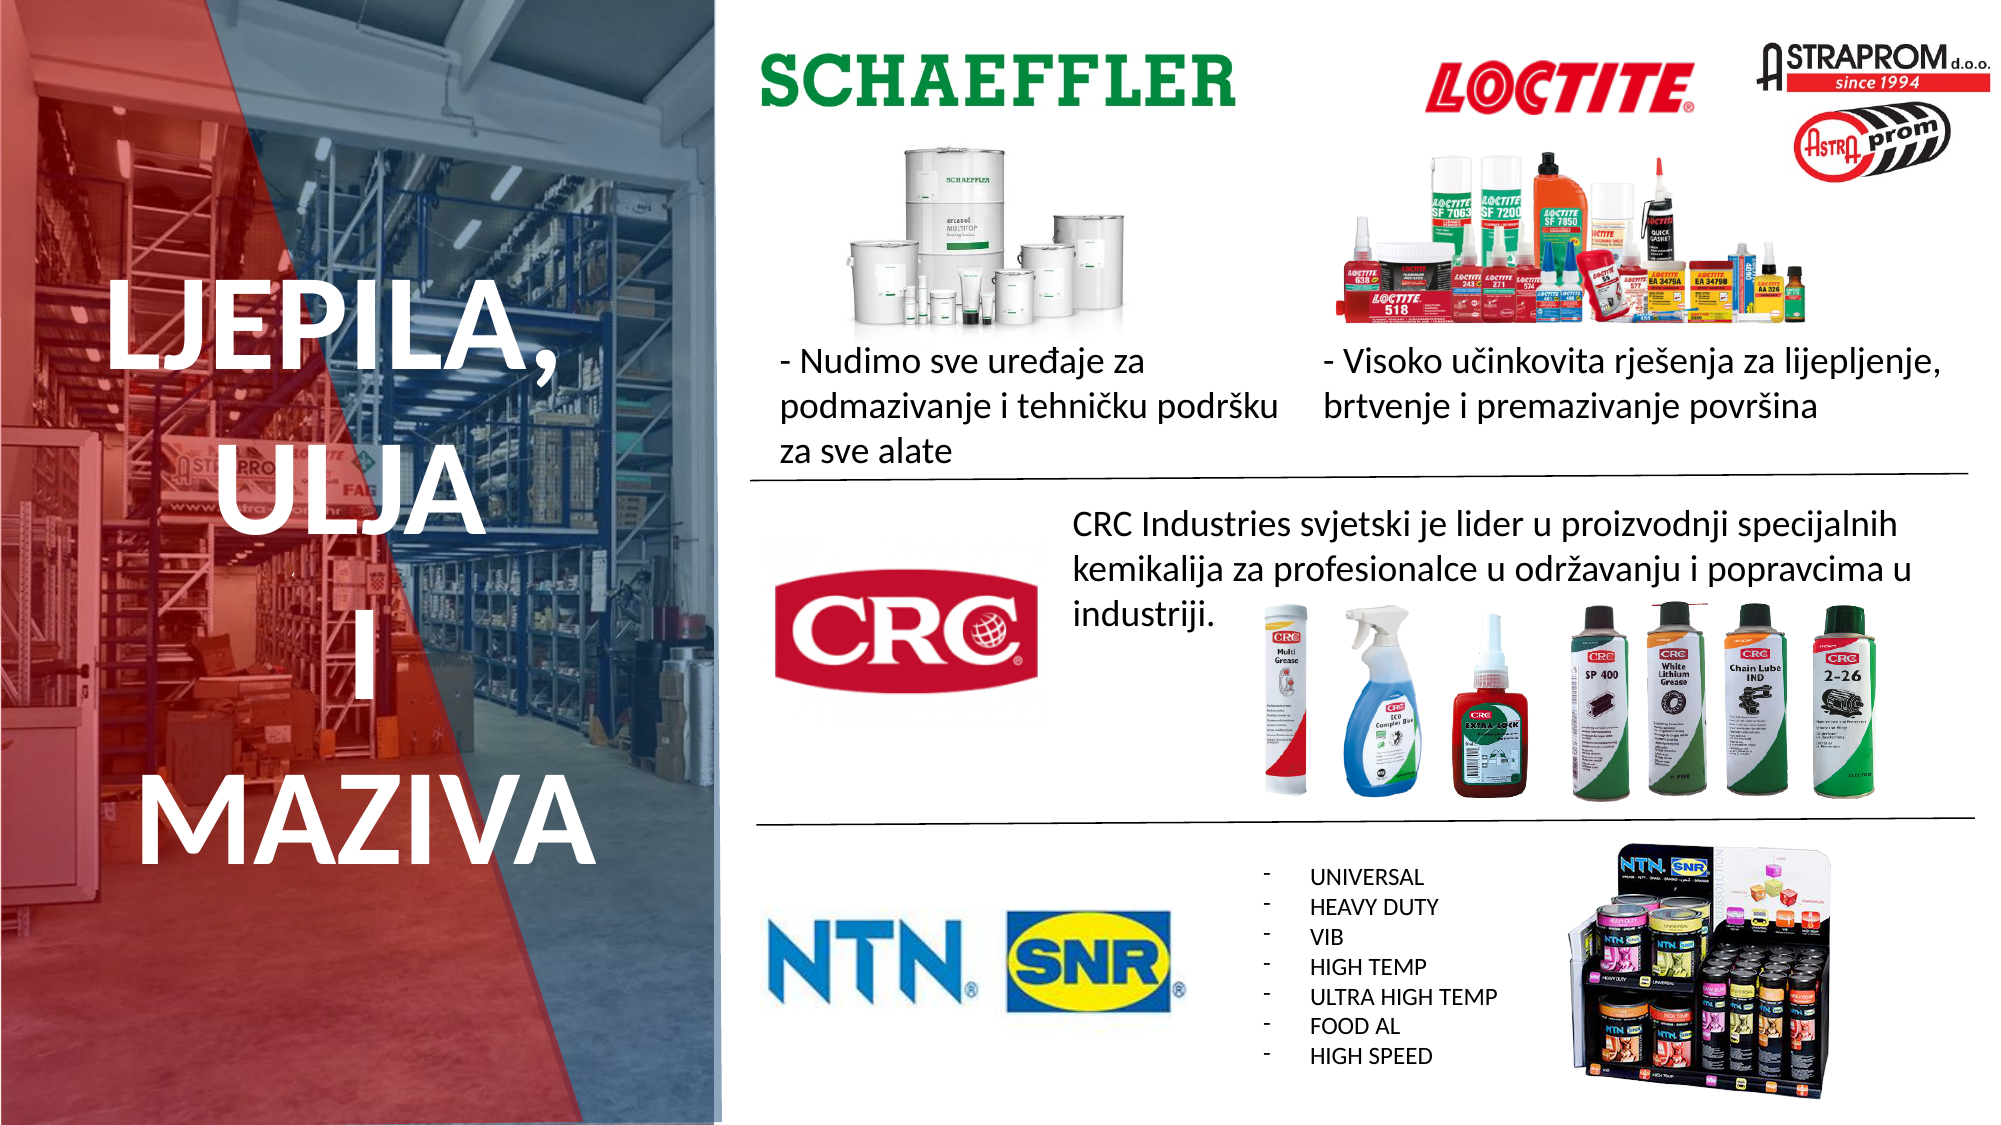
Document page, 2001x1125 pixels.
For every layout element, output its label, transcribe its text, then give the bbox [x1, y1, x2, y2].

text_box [749, 473, 1969, 481]
text_box CRC Industries svjetski je lider u proizvodnji specijalnih kemikalija za profesionalce u održavanju i popravcima u industriji. [1057, 491, 2000, 642]
text_box [718, 548, 722, 1123]
text_box - Visoko učinkovita rješenja za lijepljenje, brtvenje i premazivanje površina [1308, 328, 2000, 434]
picture [1724, 603, 1788, 796]
text_box - Nudimo sve uređaje za podmazivanje i tehničku podršku za sve alate [764, 328, 1309, 472]
picture [760, 884, 1190, 1039]
picture [1186, 590, 1979, 1120]
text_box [756, 817, 1246, 826]
text_box UNIVERSAL HEAVY DUTY VIB HIGH TEMP ULTRA HIGH TEMP FOOD AL HIGH SPEED [1248, 852, 1413, 1078]
picture [830, 130, 1153, 360]
picture [765, 537, 1049, 727]
picture [1307, 8, 2000, 369]
picture [760, 52, 1236, 108]
picture [1, 0, 715, 1125]
picture [1801, 604, 1892, 800]
